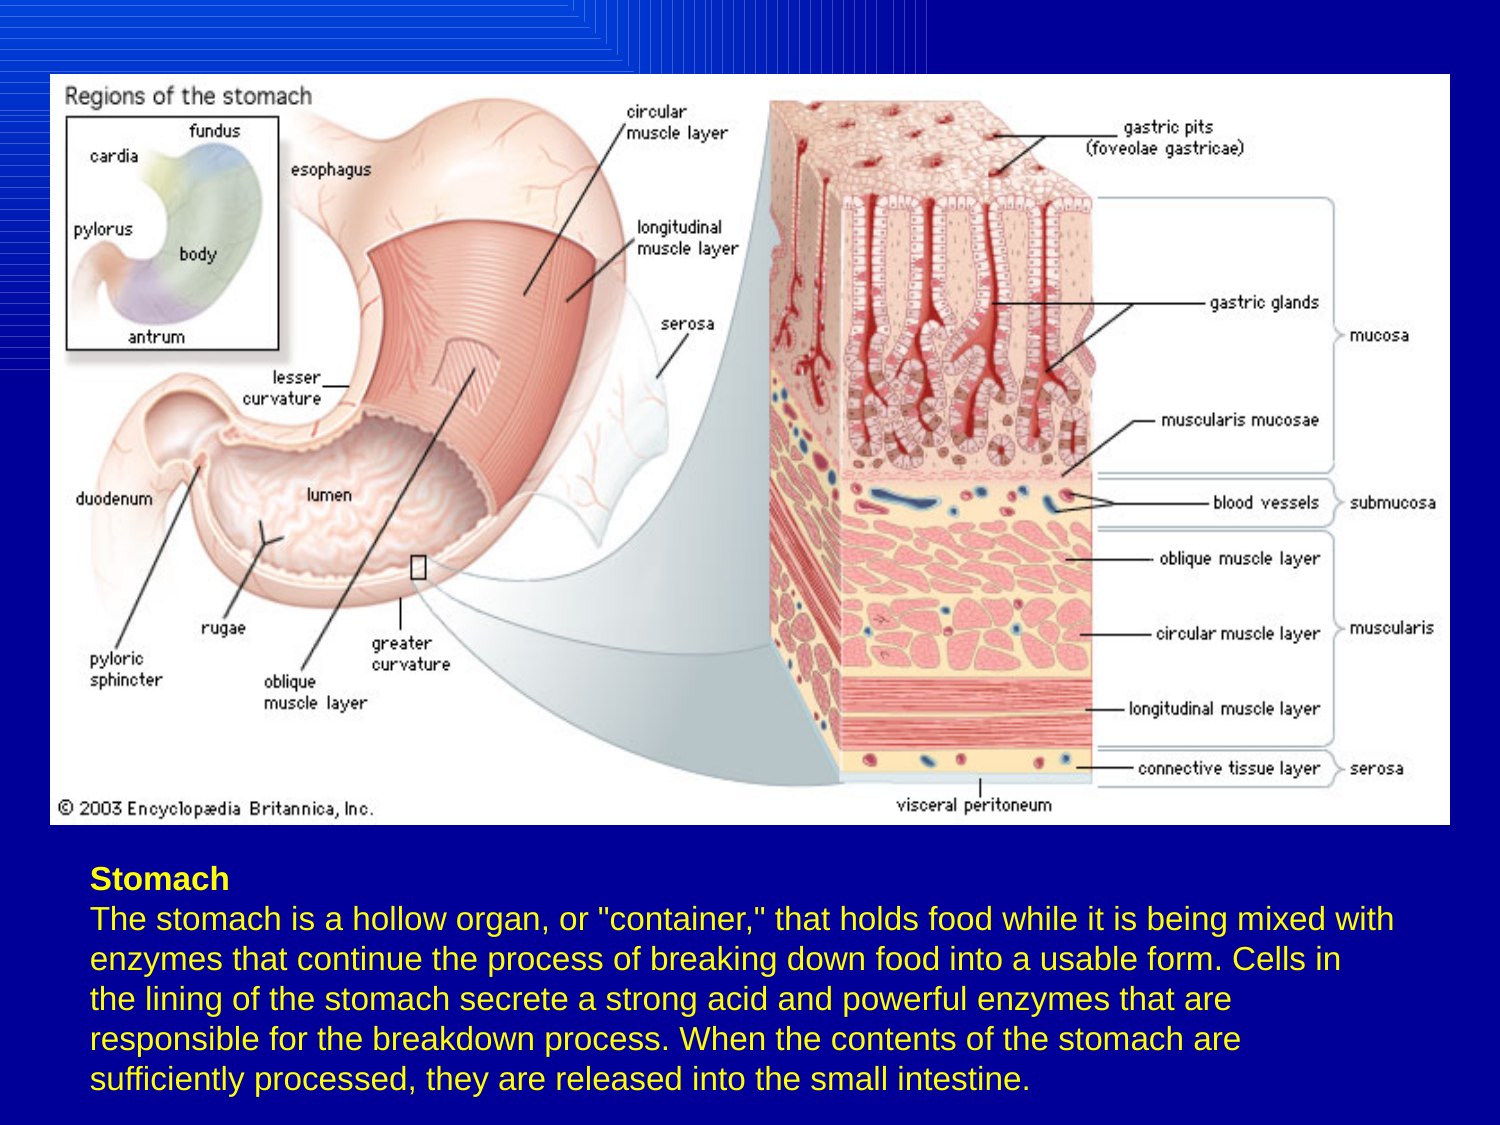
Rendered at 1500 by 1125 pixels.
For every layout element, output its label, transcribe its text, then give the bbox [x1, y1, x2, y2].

picture [49, 74, 1451, 826]
text_box Stomach The stomach is a hollow organ, or "container," that holds food while it is being mixed with enzymes that continue the process of breaking down food into a usable form. Cells in the lining of the stomach secrete a strong acid and powerful enzymes that are responsible for the breakdown process. When the contents of the stomach are sufficiently processed, they are released into the small intestine. [74, 849, 1413, 1125]
